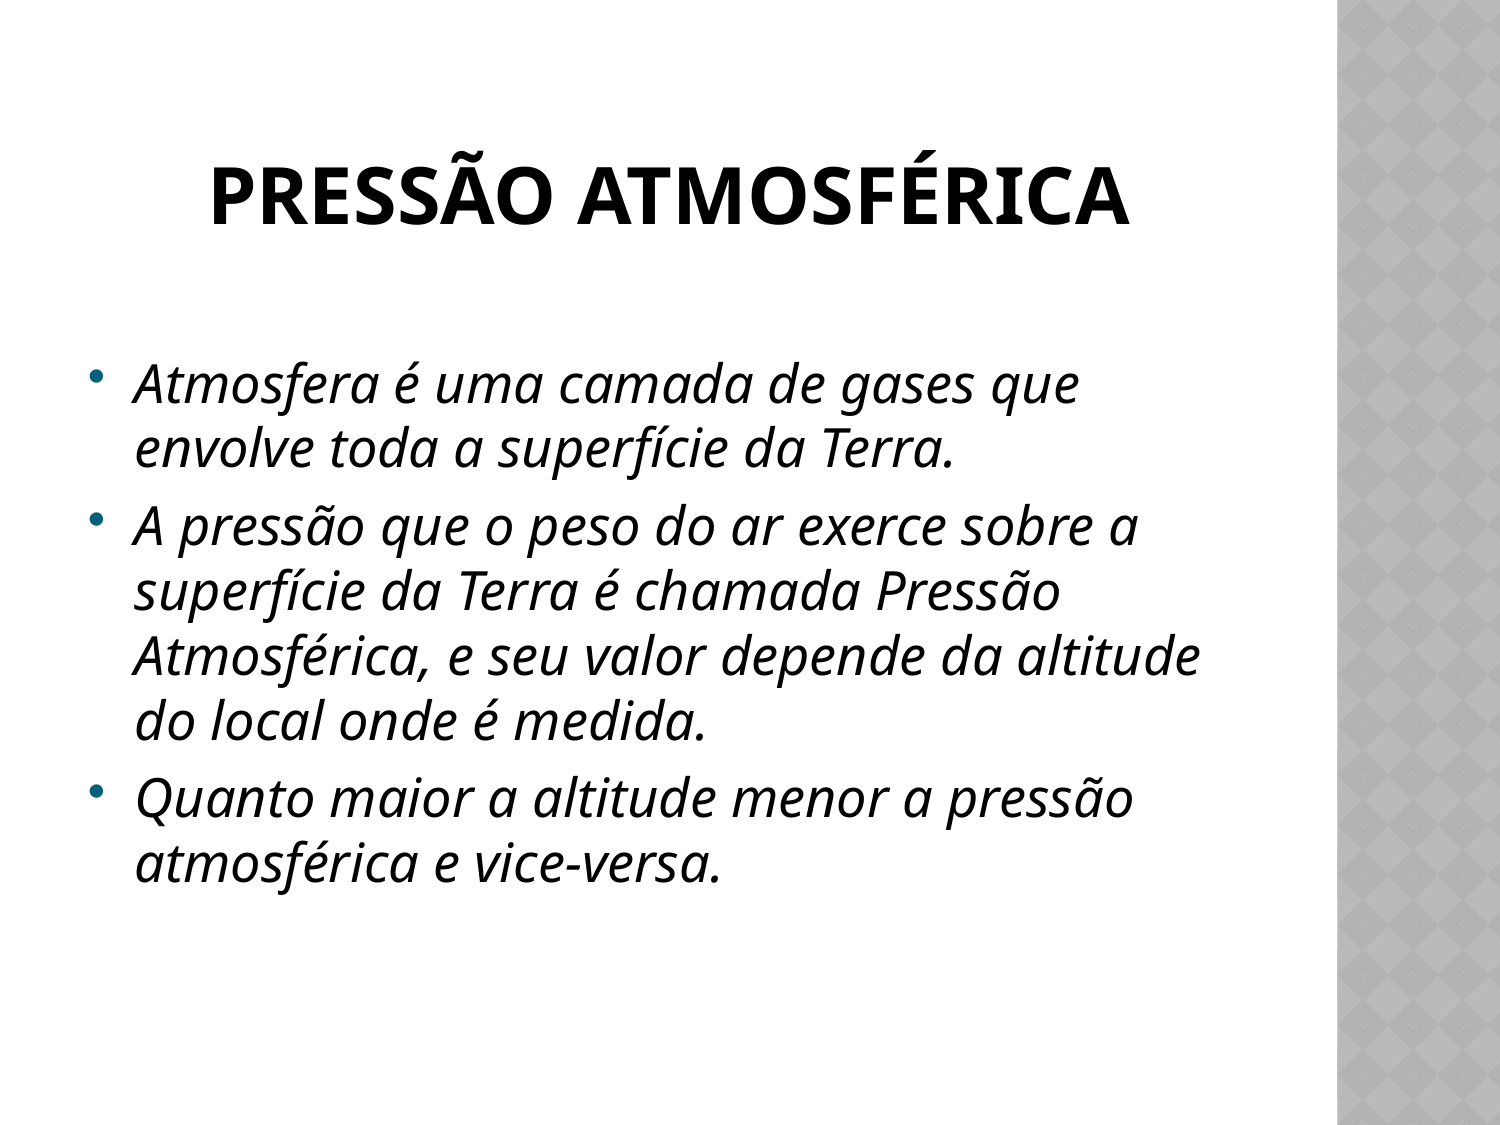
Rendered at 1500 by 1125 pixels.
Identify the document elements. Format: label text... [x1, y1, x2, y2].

list Atmosfera é uma camada de gases que envolve toda a superfície da Terra. A pressão que o peso do ar exerce sobre a superfície da Terra é chamada Pressão Atmosférica, e seu valor depende da altitude do local onde é medida. Quanto maior a altitude menor a pressão atmosférica e vice-versa. [75, 264, 1263, 1059]
title Pressão atmosférica [75, 52, 1263, 240]
